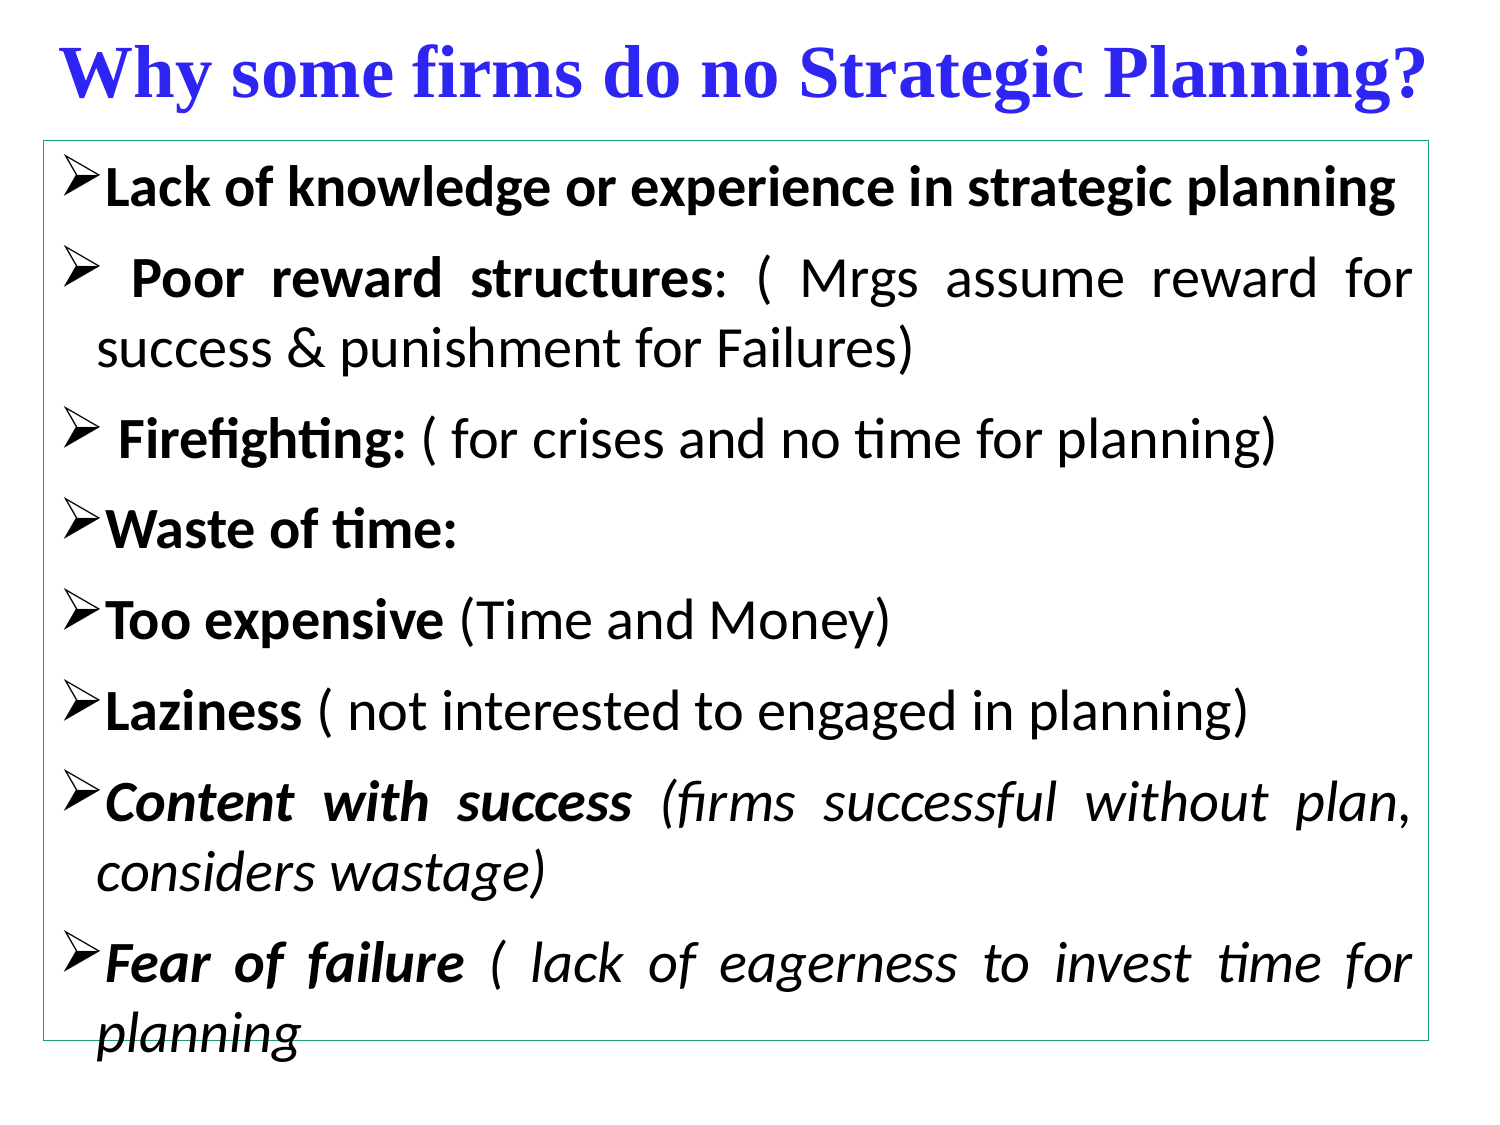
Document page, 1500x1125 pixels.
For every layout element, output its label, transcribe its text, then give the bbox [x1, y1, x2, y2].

list Lack of knowledge or experience in strategic planning Poor reward structures: ( Mrgs assume reward for success & punishment for Failures) Firefighting: ( for crises and no time for planning) Waste of time: Too expensive (Time and Money) Laziness ( not interested to engaged in planning) Content with success (firms successful without plan, considers wastage) Fear of failure ( lack of eagerness to invest time for planning [43, 140, 1429, 1041]
title Why some firms do no Strategic Planning? [43, 6, 1454, 141]
